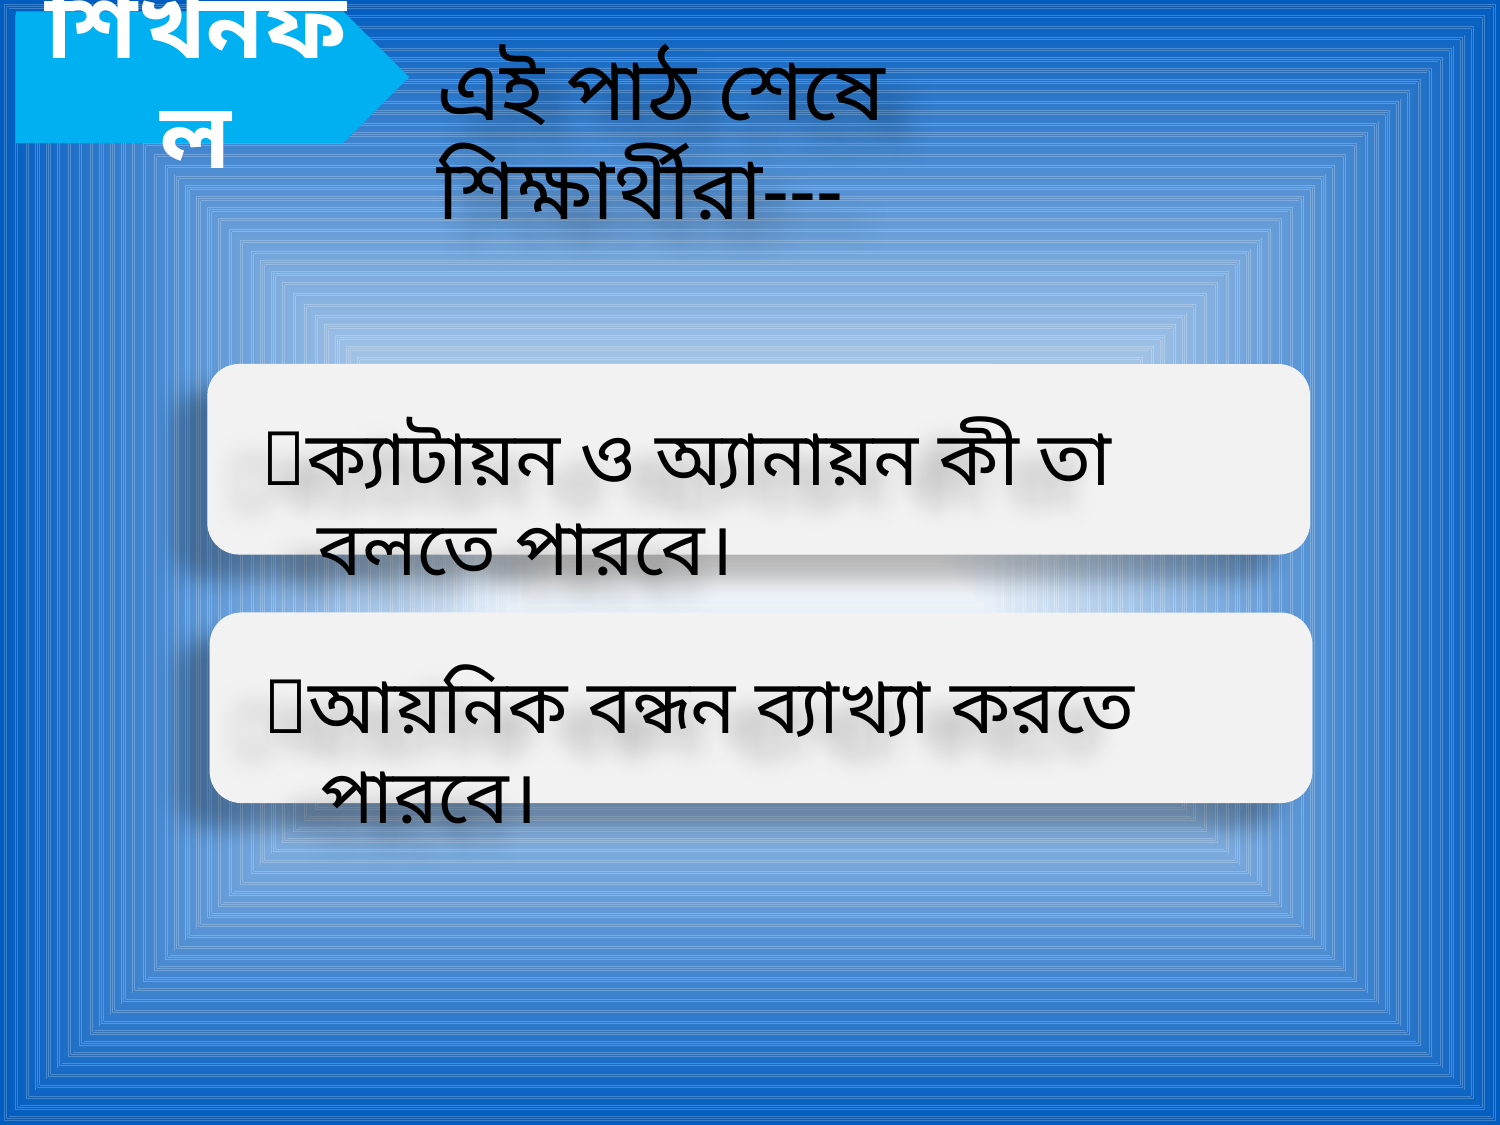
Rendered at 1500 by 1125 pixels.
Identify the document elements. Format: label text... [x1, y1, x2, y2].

text_box শিখনফল [13, 9, 412, 146]
text_box এই পাঠ শেষে শিক্ষার্থীরা--- [422, 29, 1173, 245]
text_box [207, 363, 1311, 555]
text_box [209, 612, 1313, 804]
